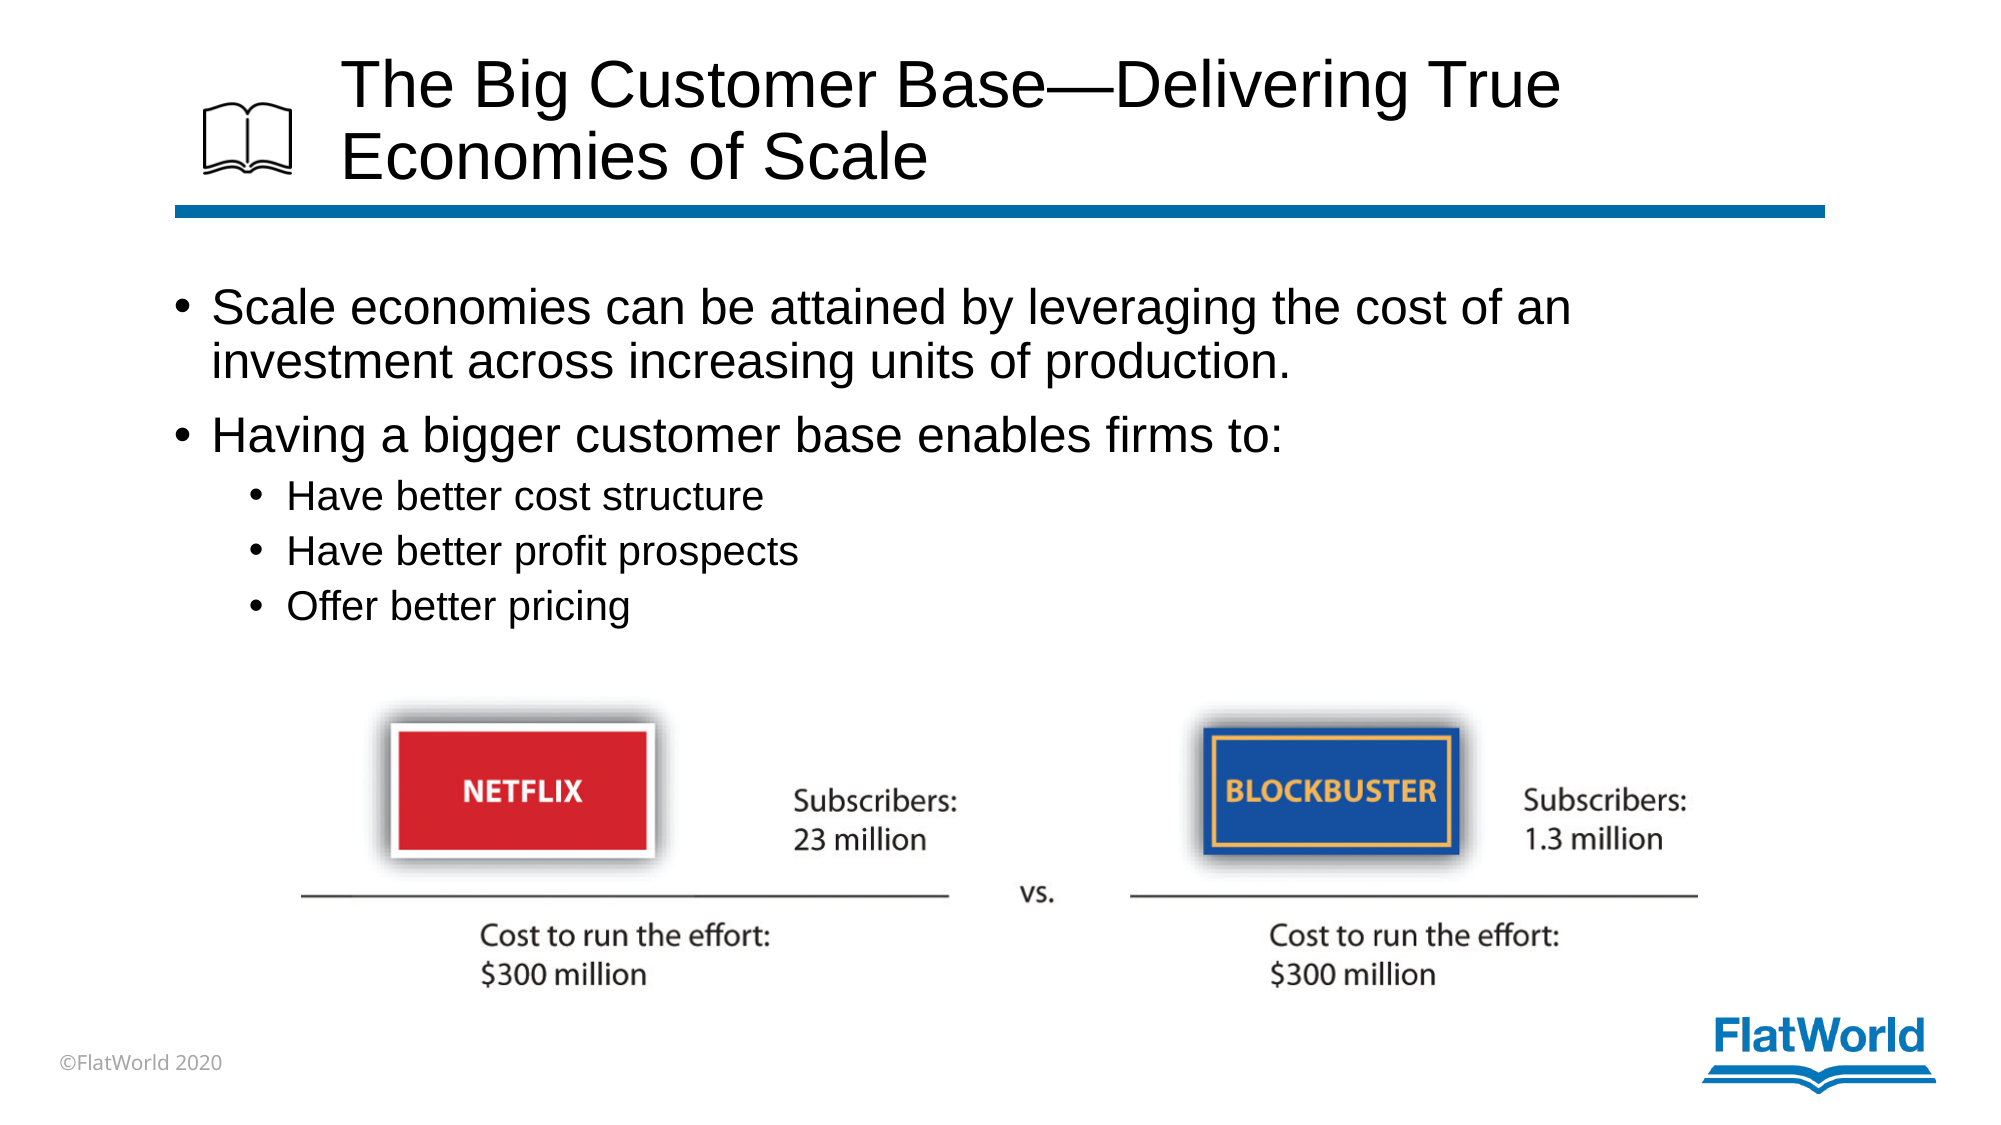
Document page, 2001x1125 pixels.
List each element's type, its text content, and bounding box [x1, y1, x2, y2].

picture [203, 94, 292, 183]
picture [301, 685, 1698, 993]
text_box The Big Customer Base—Delivering True Economies of Scale [326, 43, 1825, 183]
